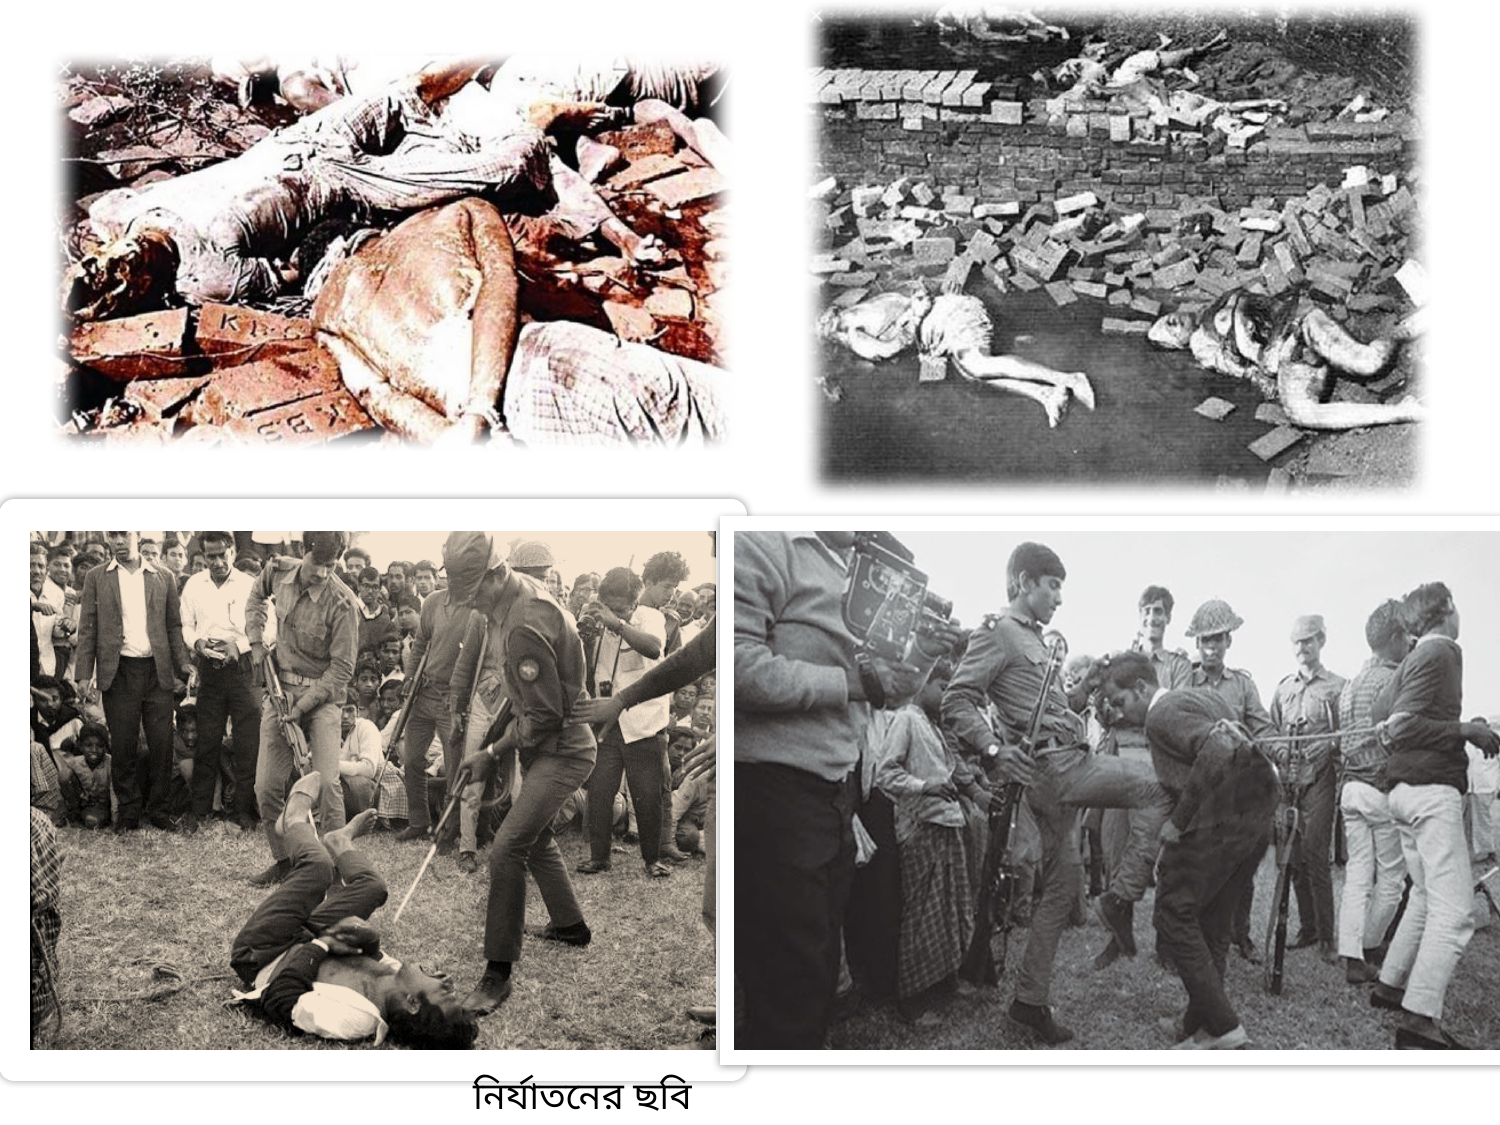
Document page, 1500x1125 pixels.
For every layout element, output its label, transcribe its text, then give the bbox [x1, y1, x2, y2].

picture [29, 530, 716, 1050]
picture [48, 50, 735, 453]
text_box নির্যাতনের ছবি [458, 1064, 930, 1125]
picture [734, 530, 1500, 1050]
picture [801, 0, 1433, 503]
